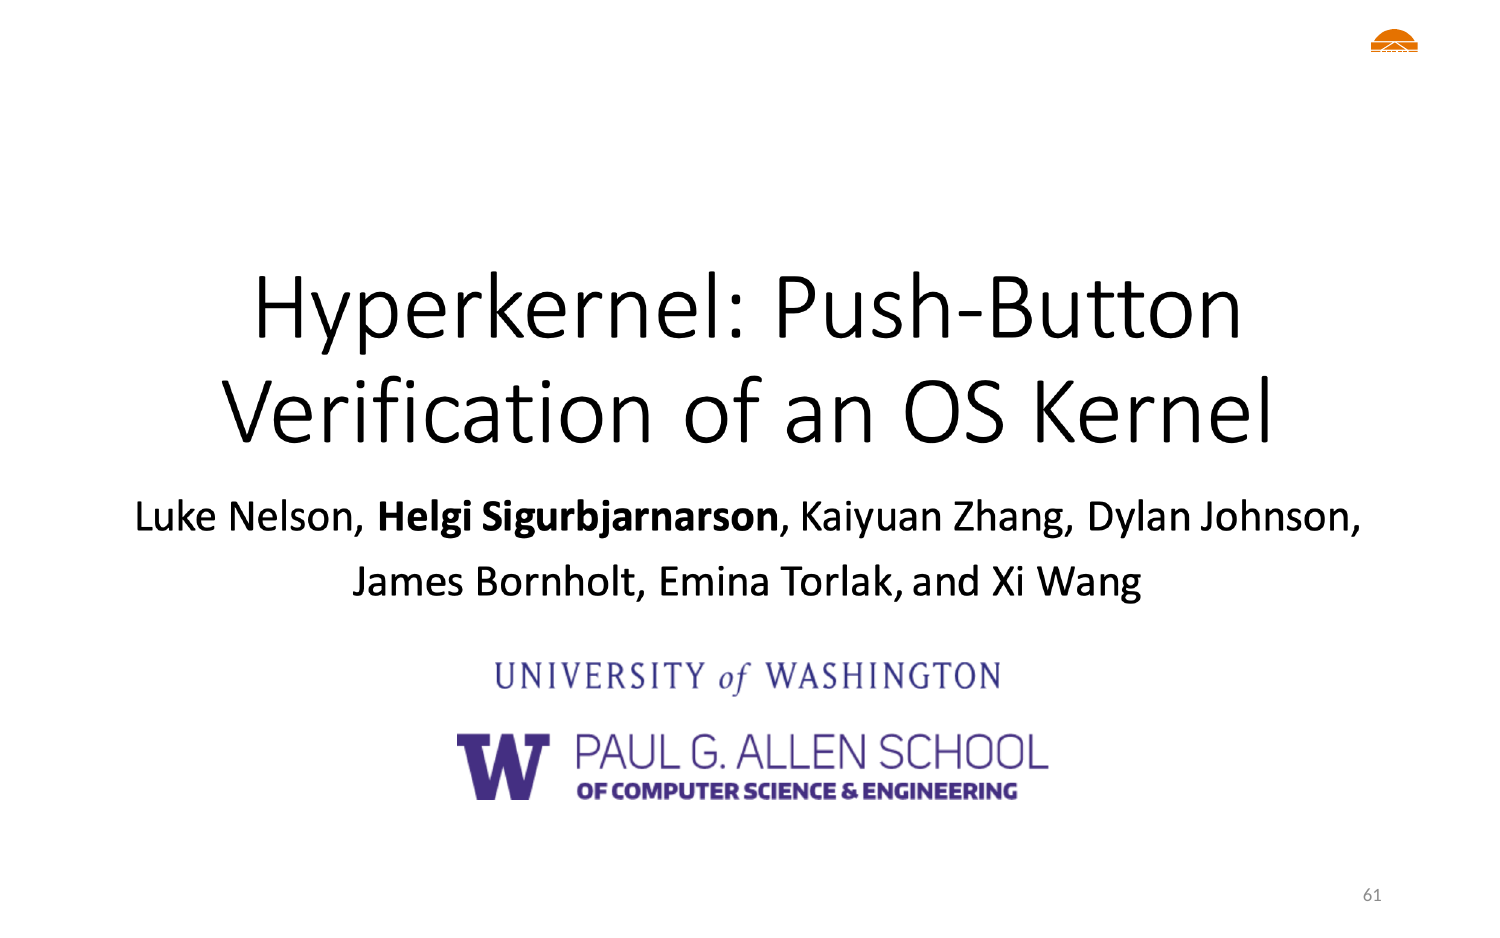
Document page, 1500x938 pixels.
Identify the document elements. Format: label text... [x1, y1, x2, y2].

slide_number 61 [1059, 886, 1397, 919]
picture [0, 52, 1500, 886]
